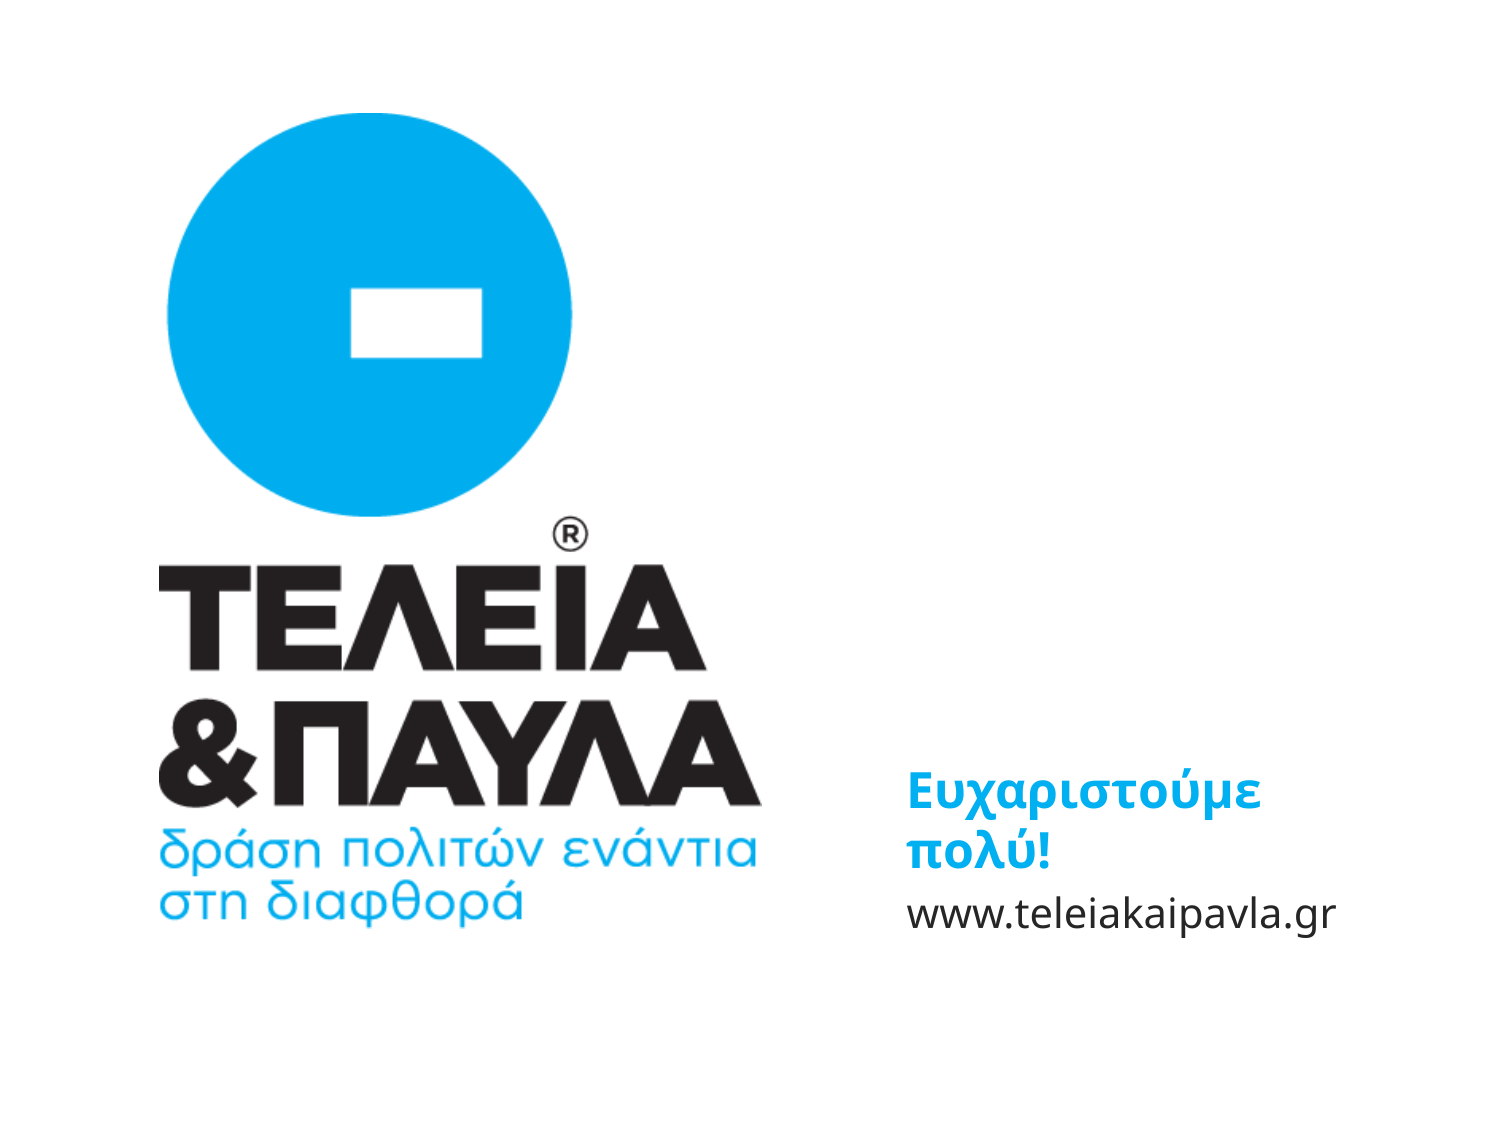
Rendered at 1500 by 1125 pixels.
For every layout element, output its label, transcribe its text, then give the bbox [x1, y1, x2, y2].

text_box Ευχαριστούμε πολύ! www.teleiakaipavla.gr [891, 751, 1436, 992]
picture [350, 288, 483, 359]
picture [159, 113, 762, 929]
